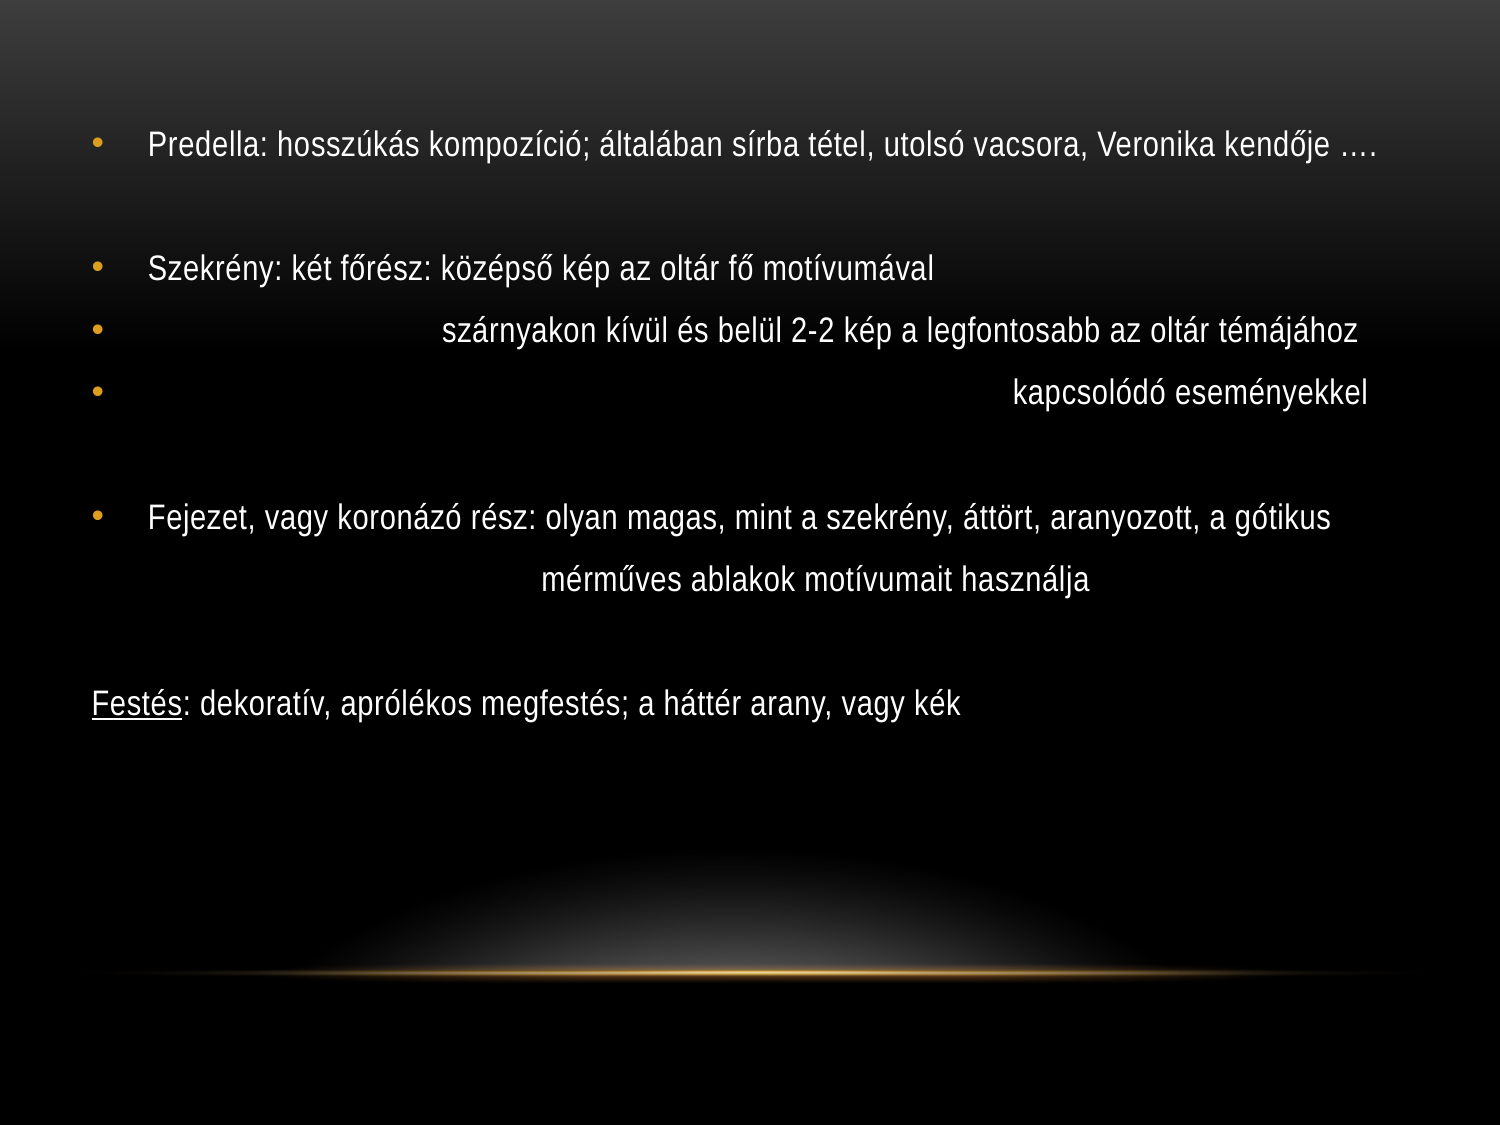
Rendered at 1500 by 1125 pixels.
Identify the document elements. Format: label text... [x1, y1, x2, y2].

picture [0, 0, 1500, 1125]
list Predella: hosszúkás kompozíció; általában sírba tétel, utolsó vacsora, Veronika kendője …. Szekrény: két főrész: középső kép az oltár fő motívumával szárnyakon kívül és belül 2-2 kép a legfontosabb az oltár témájához kapcsolódó eseményekkel Fejezet, vagy koronázó rész: olyan magas, mint a szekrény, áttört, aranyozott, a gótikus mérműves ablakok motívumait használja Festés: dekoratív, aprólékos megfestés; a háttér arany, vagy kék [76, 113, 1436, 882]
